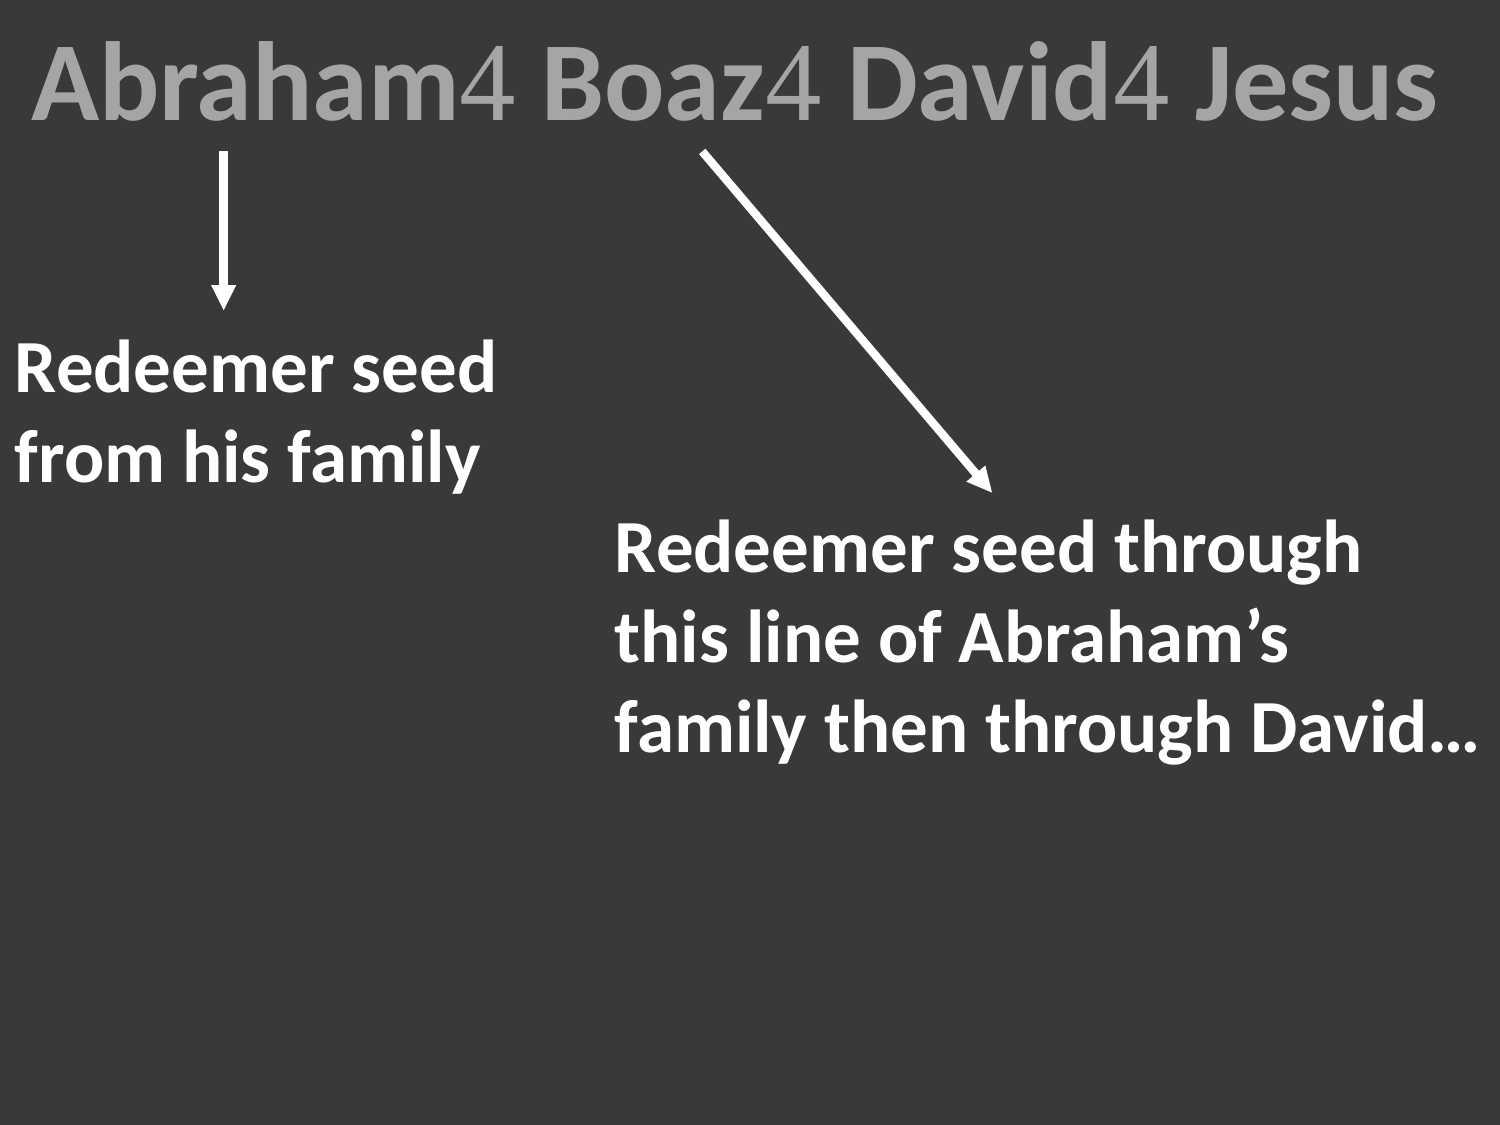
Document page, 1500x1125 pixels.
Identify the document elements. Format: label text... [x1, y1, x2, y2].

text_box Redeemer seed from his family Redeemer seed through this line of Abraham’s family then through David… [0, 310, 1500, 775]
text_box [702, 151, 993, 493]
text_box Abraham Boaz David Jesus [15, 0, 1455, 150]
